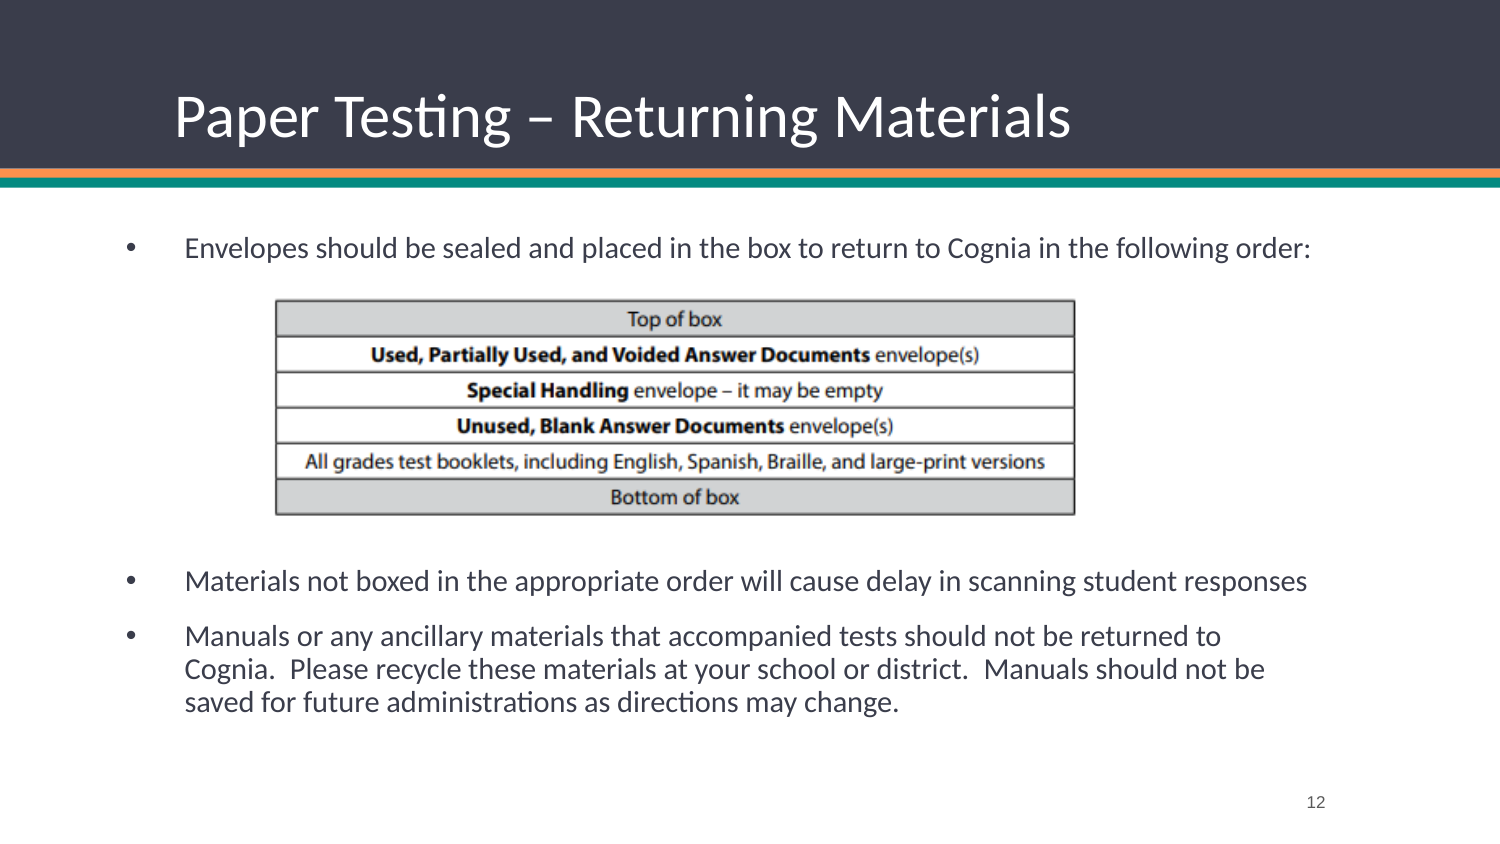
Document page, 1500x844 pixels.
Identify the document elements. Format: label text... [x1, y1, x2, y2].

list Envelopes should be sealed and placed in the box to return to Cognia in the following order: Materials not boxed in the appropriate order will cause delay in scanning student responses Manuals or any ancillary materials that accompanied tests should not be returned to Cognia. Please recycle these materials at your school or district. Manuals should not be saved for future administrations as directions may change. [91, 225, 1341, 781]
title Paper Testing – Returning Materials [159, 31, 1341, 159]
slide_number 12 [1171, 784, 1341, 819]
picture [269, 290, 1087, 524]
